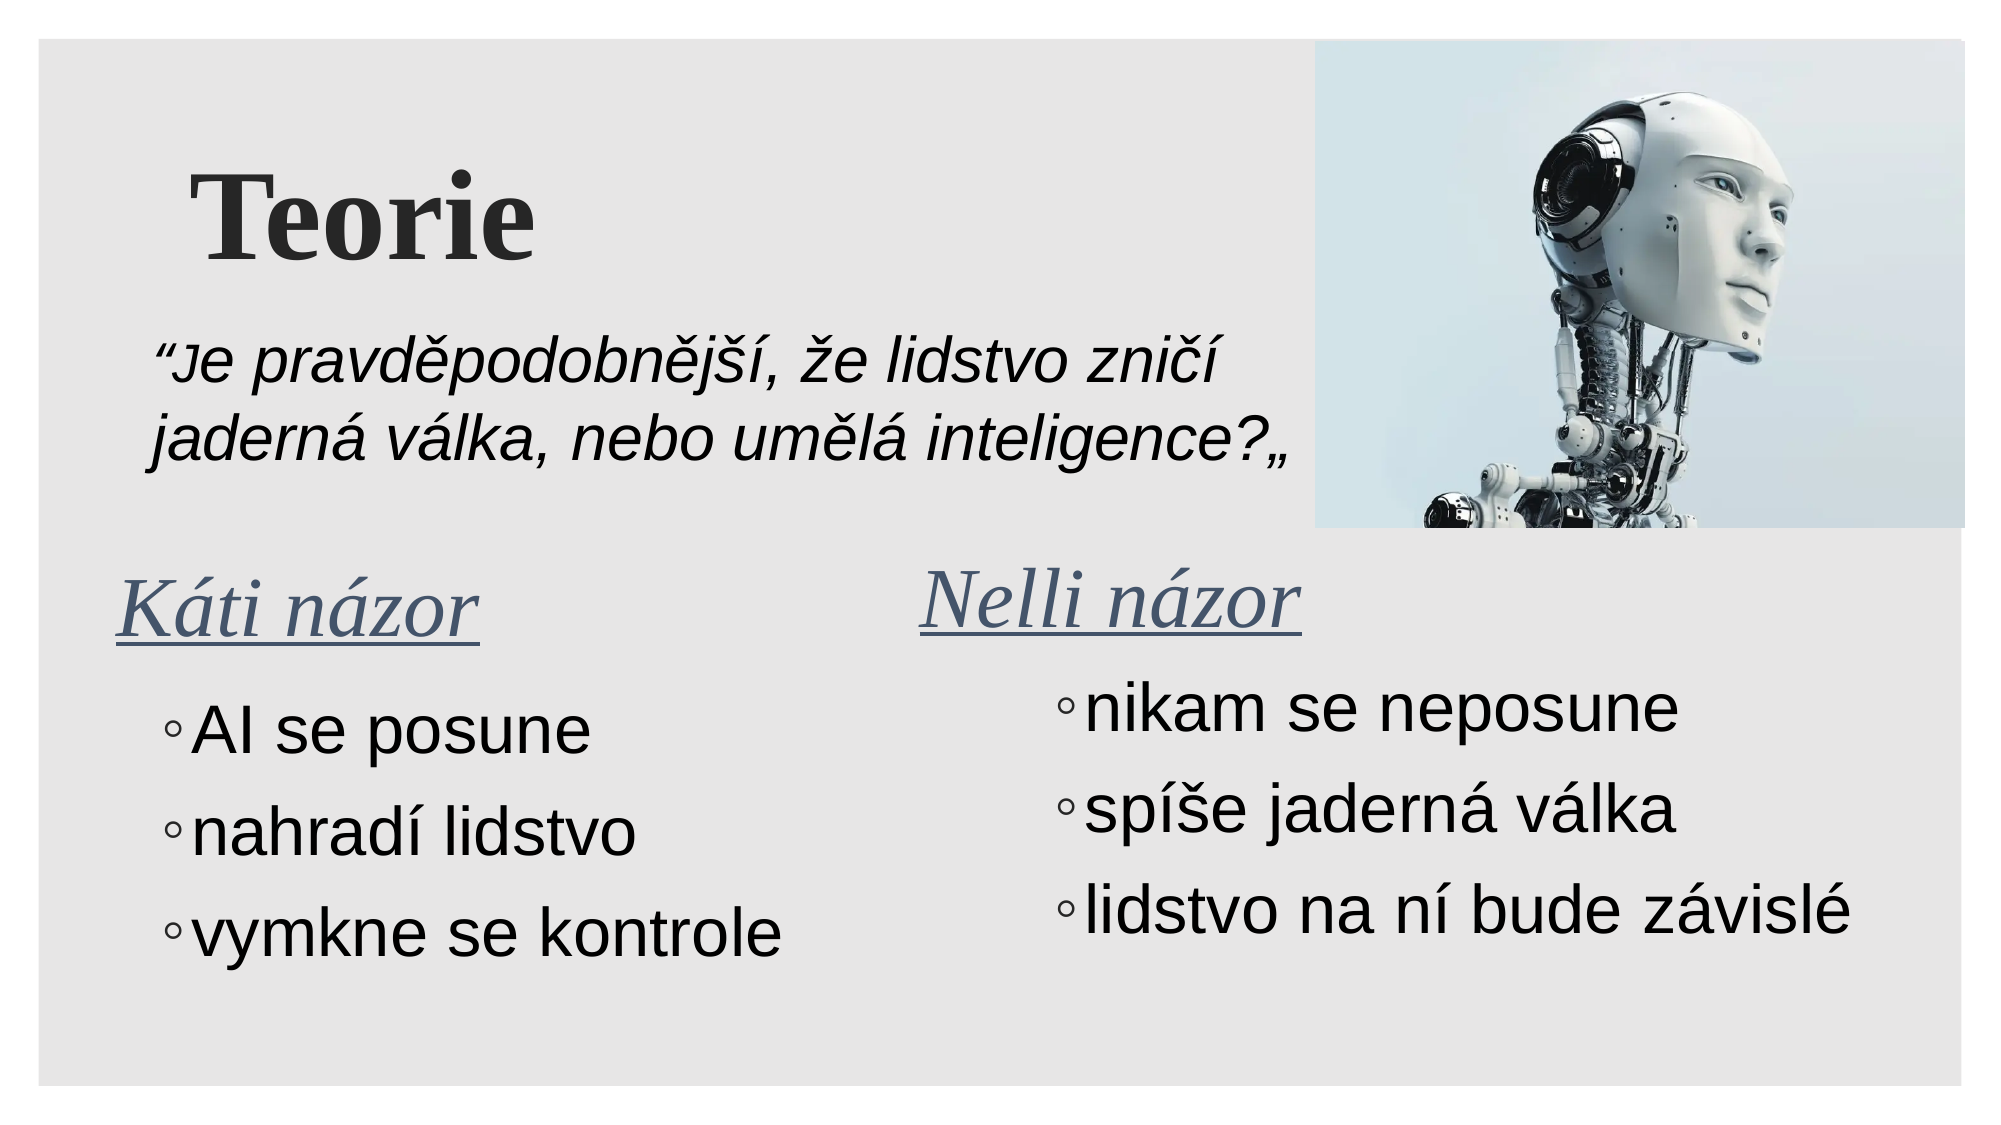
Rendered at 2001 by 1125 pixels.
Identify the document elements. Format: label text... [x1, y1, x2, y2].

list Káti názor [0, 550, 689, 656]
list nikam se neposune spíše jaderná válka lidstvo na ní bude závislé [1039, 655, 1906, 981]
list Nelli názor [720, 540, 1501, 646]
title Teorie [174, 105, 1310, 310]
list AI se posune nahradí lidstvo vymkne se kontrole [146, 677, 927, 1053]
picture [1315, 41, 1965, 528]
text_box “Je pravděpodobnější, že lidstvo zničí jaderná válka, nebo umělá inteligence?„ [137, 310, 1310, 481]
